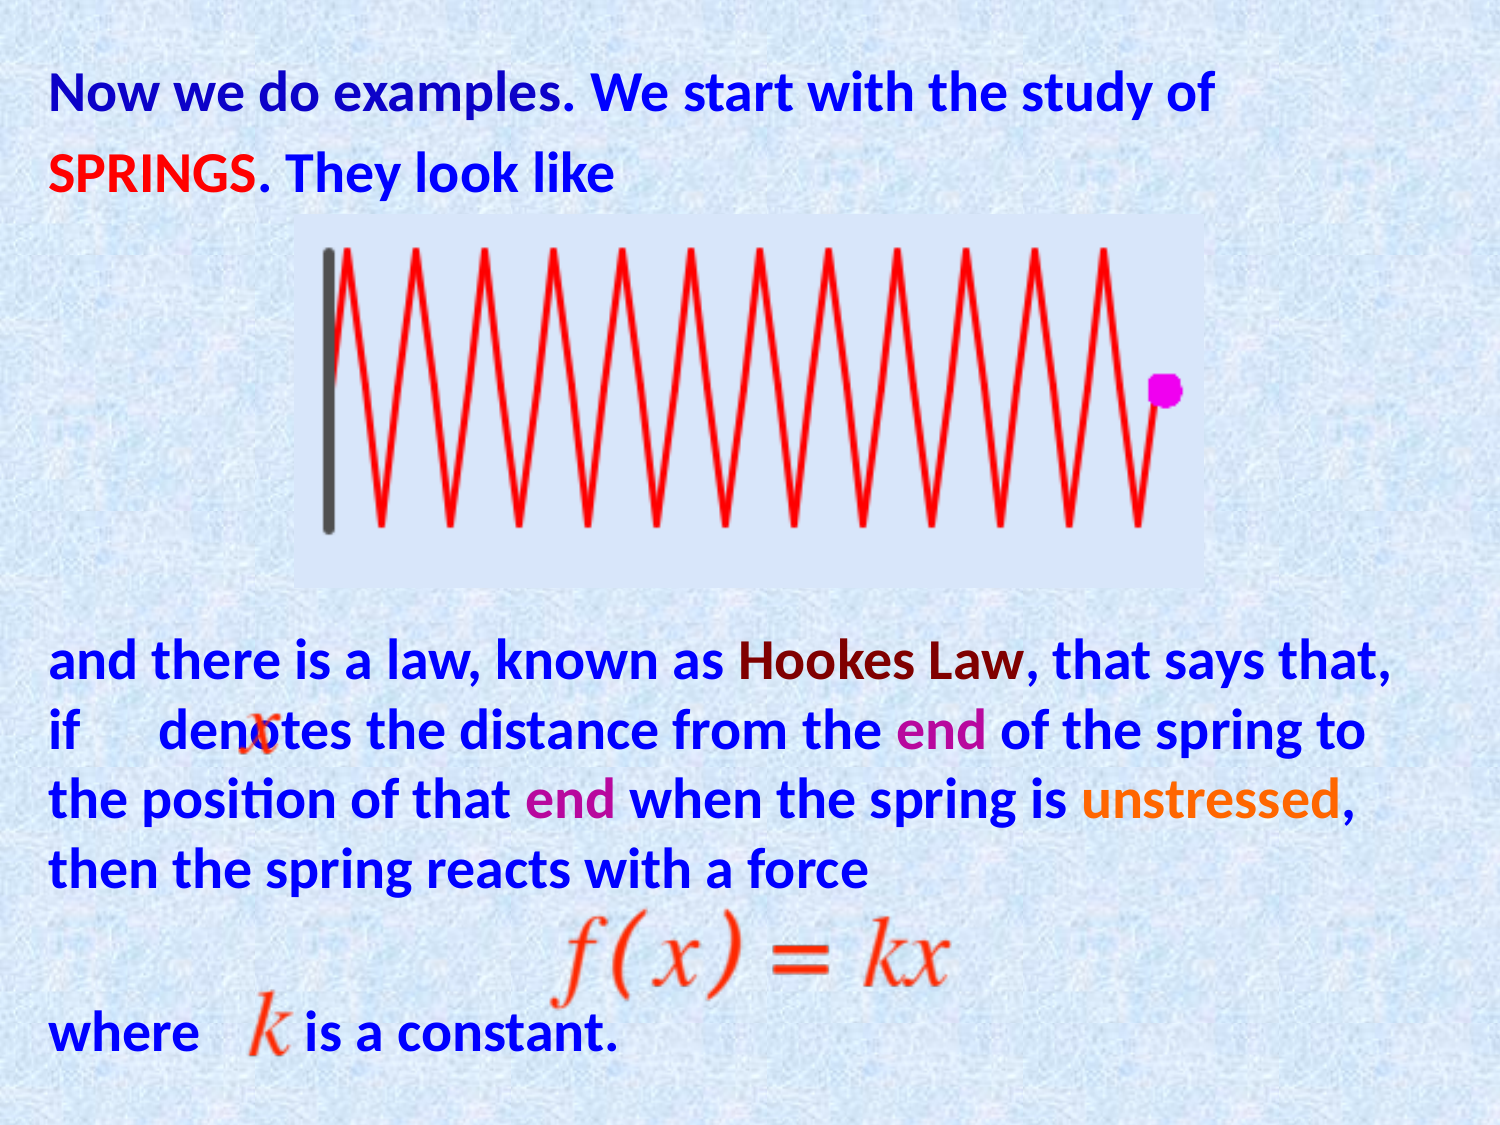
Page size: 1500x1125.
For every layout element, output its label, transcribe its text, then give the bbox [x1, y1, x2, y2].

list Now we do examples. We start with the study of SPRINGS. They look like and there is a law, known as Hookes Law, that says that, if denotes the distance from the end of the spring to the position of that end when the spring is unstressed, then the spring reacts with a force where is a constant. [33, 45, 1450, 1075]
picture [0, 0, 1500, 1125]
